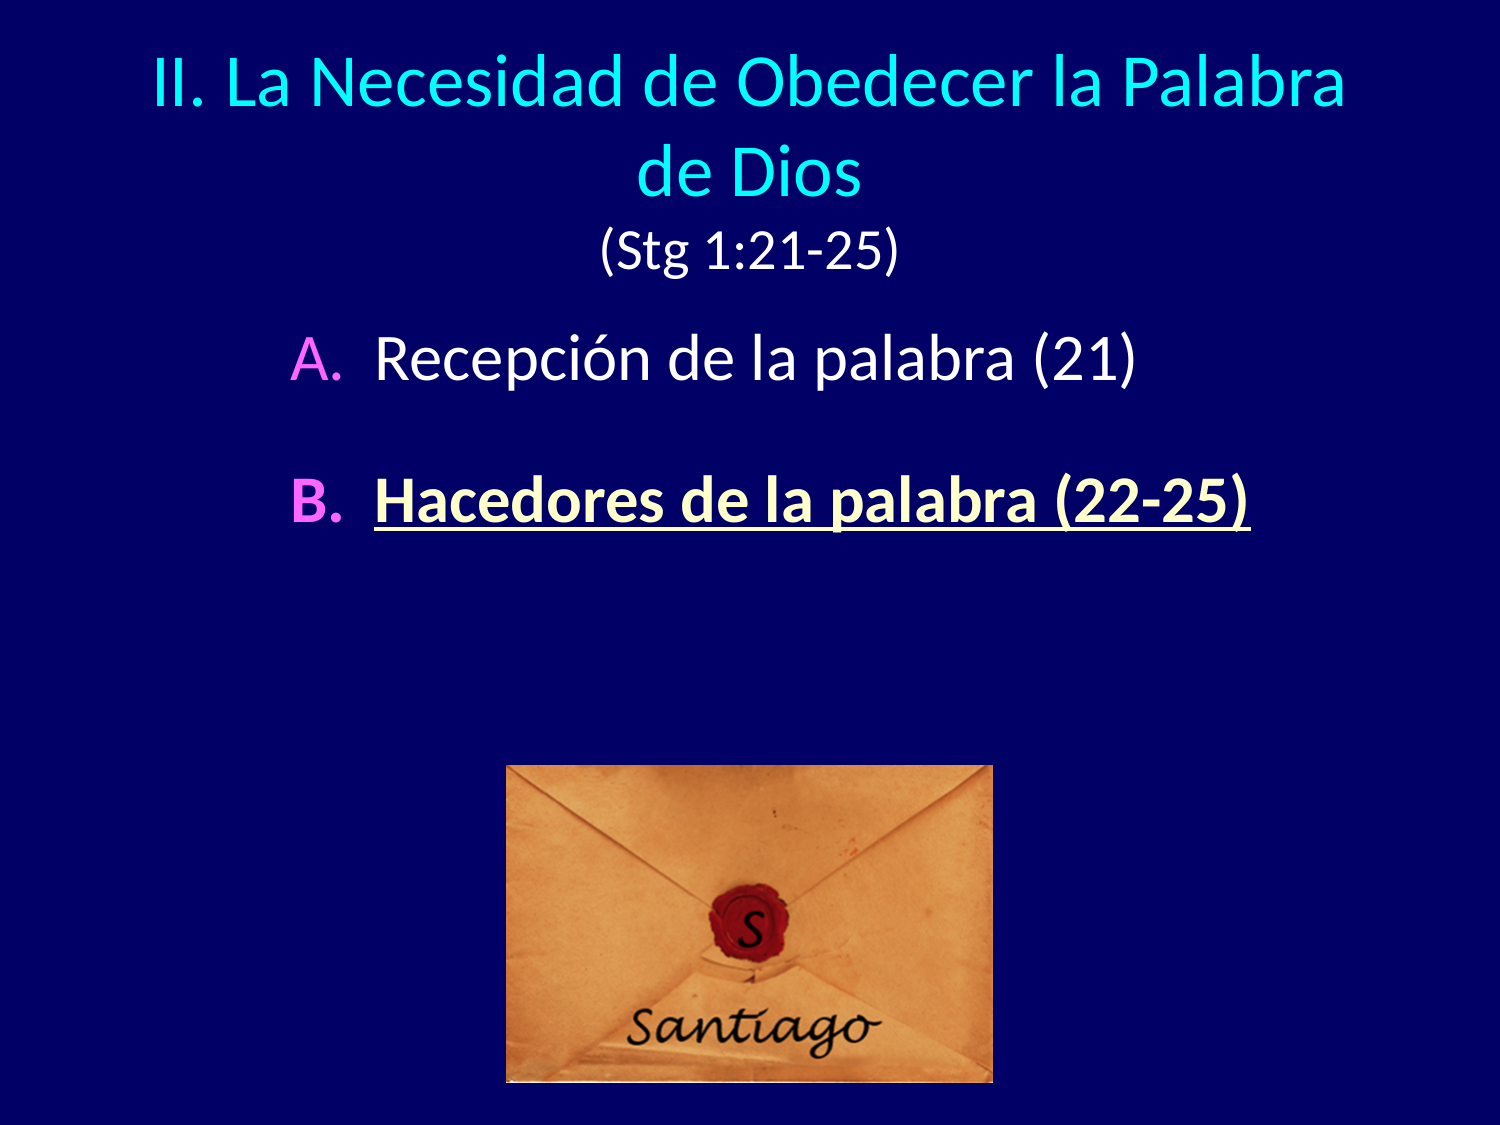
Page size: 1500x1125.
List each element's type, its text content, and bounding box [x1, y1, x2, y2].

list Recepción de la palabra (21) Hacedores de la palabra (22-25) [274, 305, 1313, 819]
picture [506, 764, 994, 1083]
title II. La Necesidad de Obedecer la Palabra de Dios (Stg 1:21-25) [112, 62, 1388, 250]
